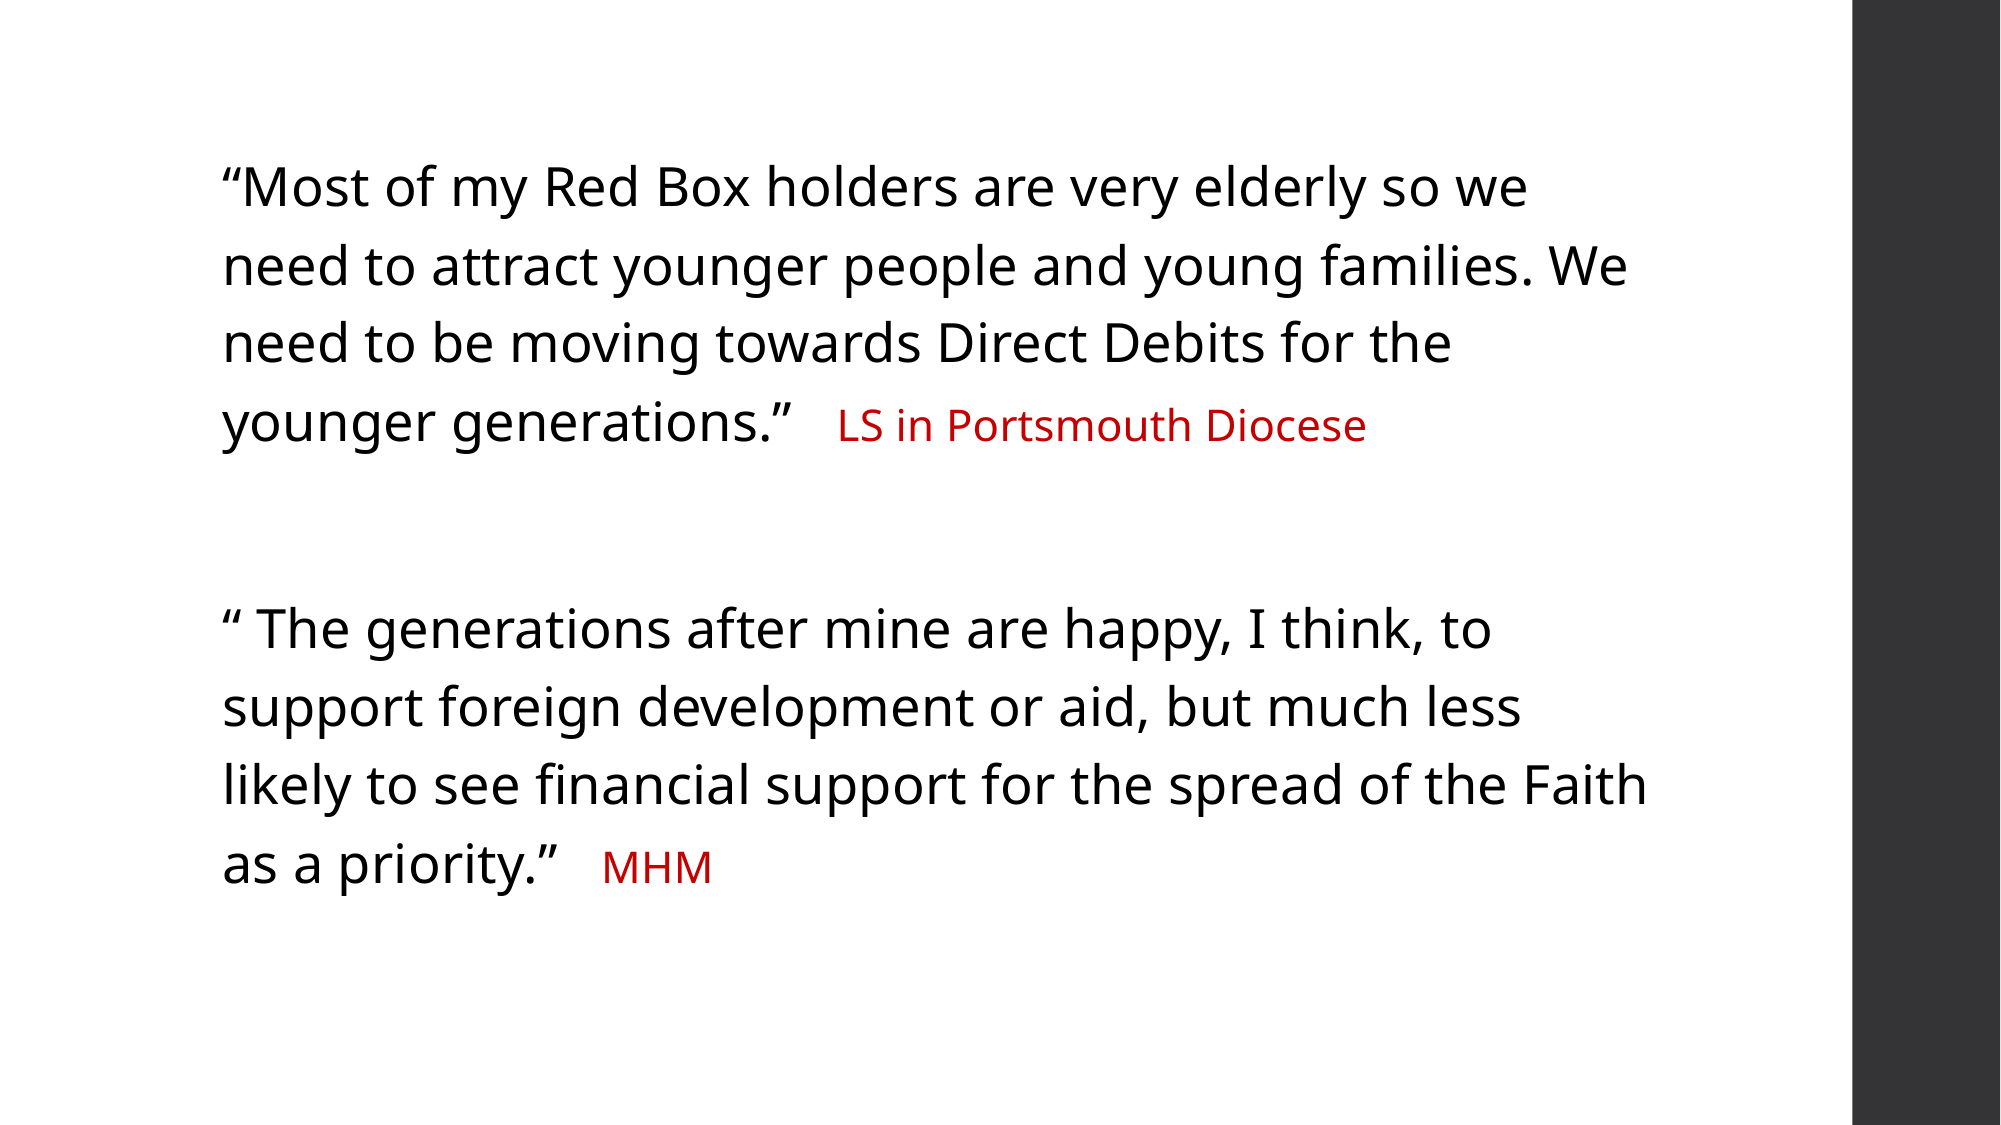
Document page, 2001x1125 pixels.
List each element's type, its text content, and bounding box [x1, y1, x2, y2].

list “Most of my Red Box holders are very elderly so we need to attract younger people and young families. We need to be moving towards Direct Debits for the younger generations.” LS in Portsmouth Diocese “ The generations after mine are happy, I think, to support foreign development or aid, but much less likely to see financial support for the spread of the Faith as a priority.” MHM [206, 132, 1675, 1006]
